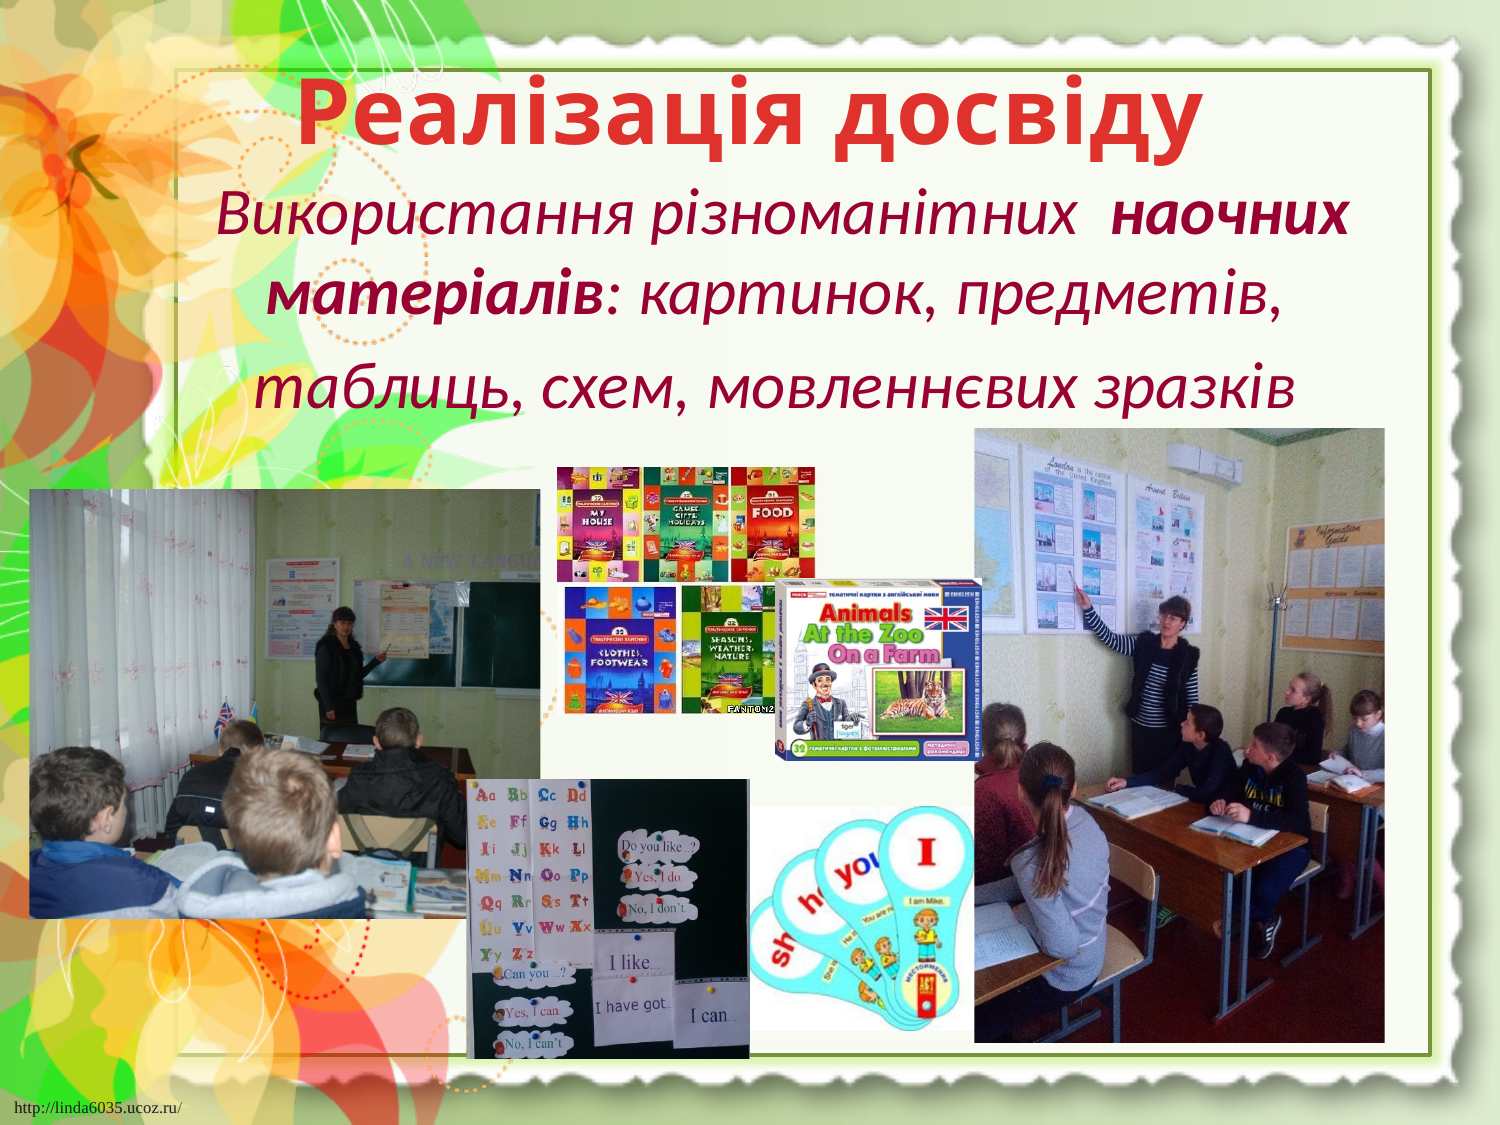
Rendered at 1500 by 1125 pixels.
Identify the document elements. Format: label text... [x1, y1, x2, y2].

picture [0, 0, 1500, 1125]
list Використання різноманітних наочних матеріалів: картинок, предметів, таблиць, схем, мовленнєвих зразків [100, 160, 1451, 904]
title Реалізація досвіду [75, 45, 1425, 233]
